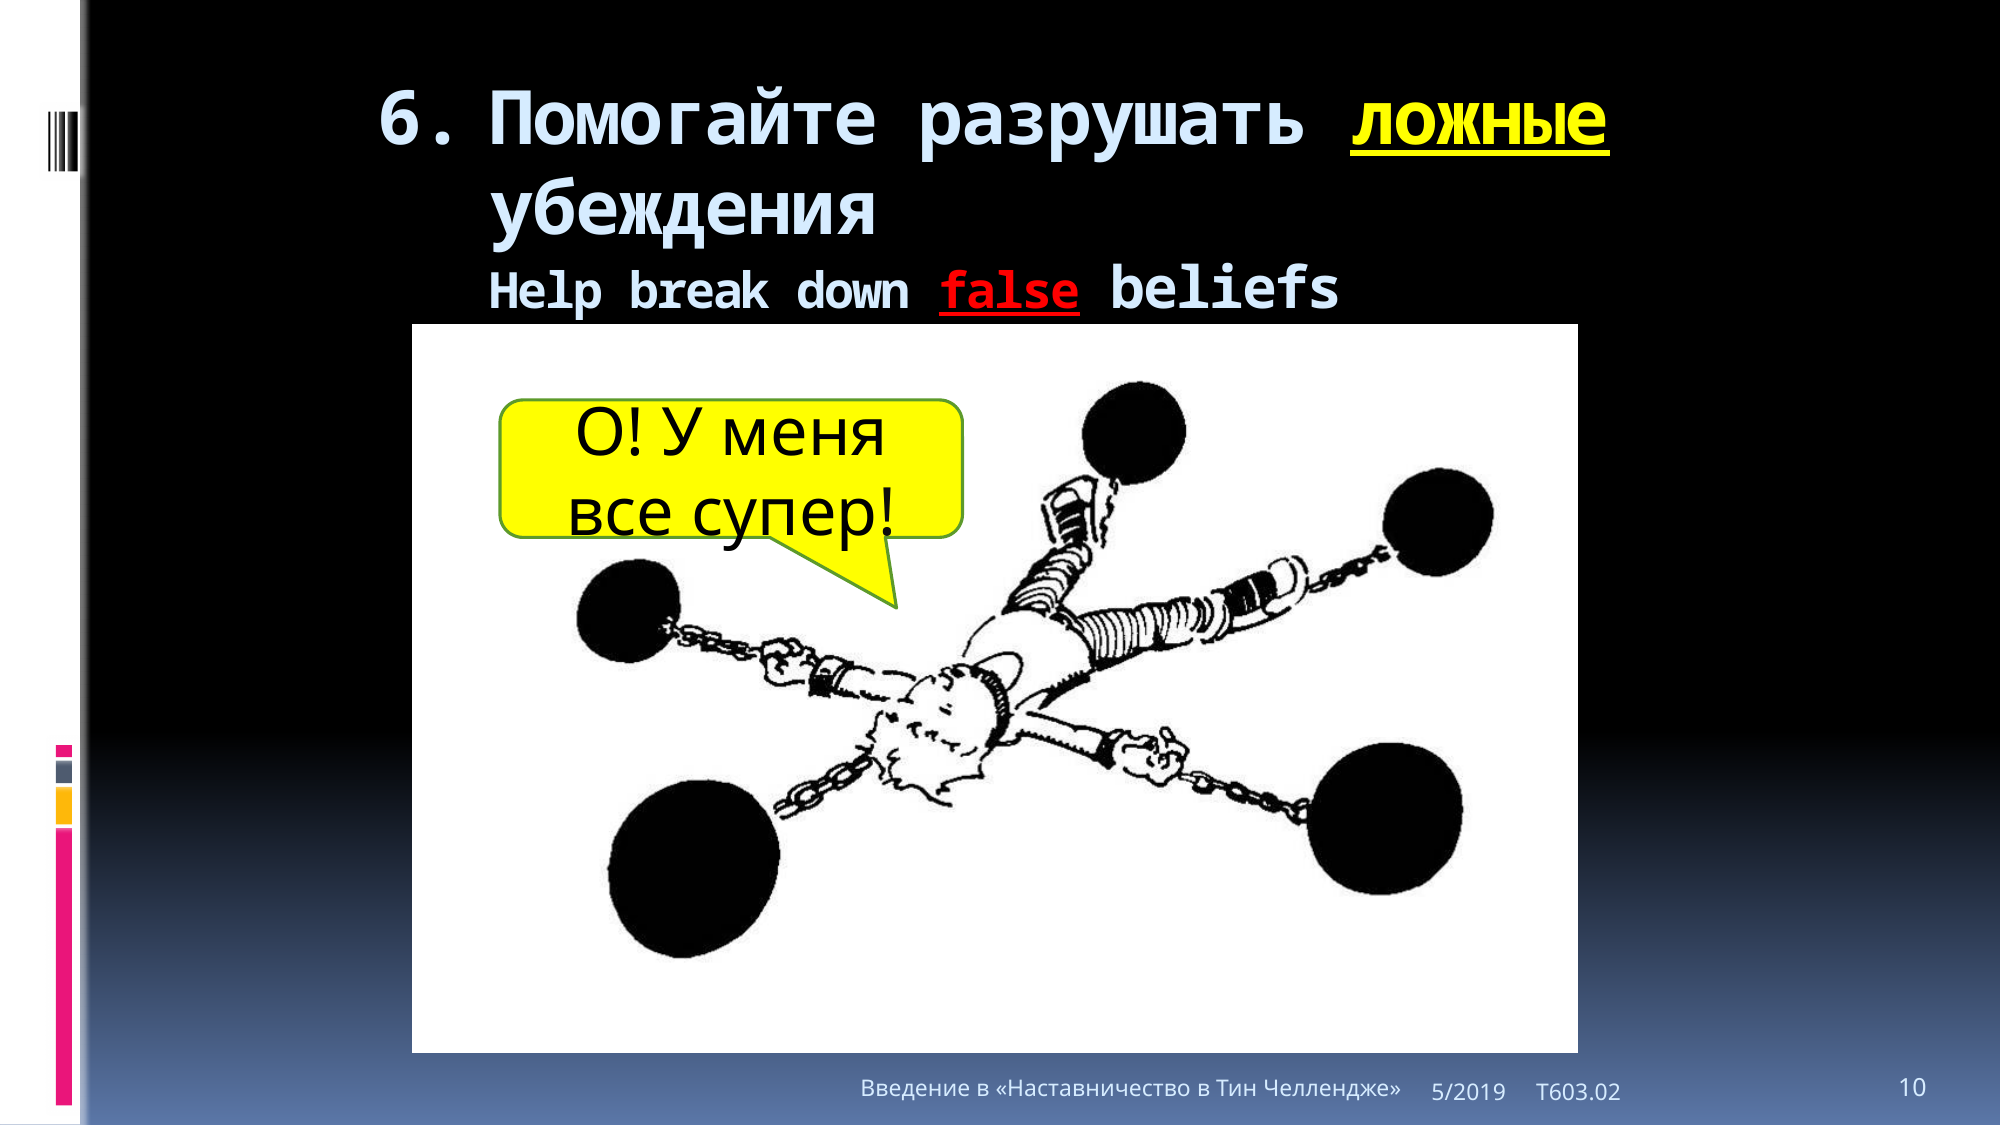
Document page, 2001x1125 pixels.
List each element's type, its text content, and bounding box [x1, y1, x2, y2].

picture [412, 324, 1578, 1054]
footer Введение в «Наставничество в Тин Челлендже» [200, 1052, 1417, 1113]
title 6. Помогайте разрушать ложные убеждения Help break down false beliefs [362, 62, 1713, 234]
slide_number 5/2019 T603.02 [1417, 1052, 1883, 1113]
slide_number 10 [1883, 1052, 1984, 1113]
